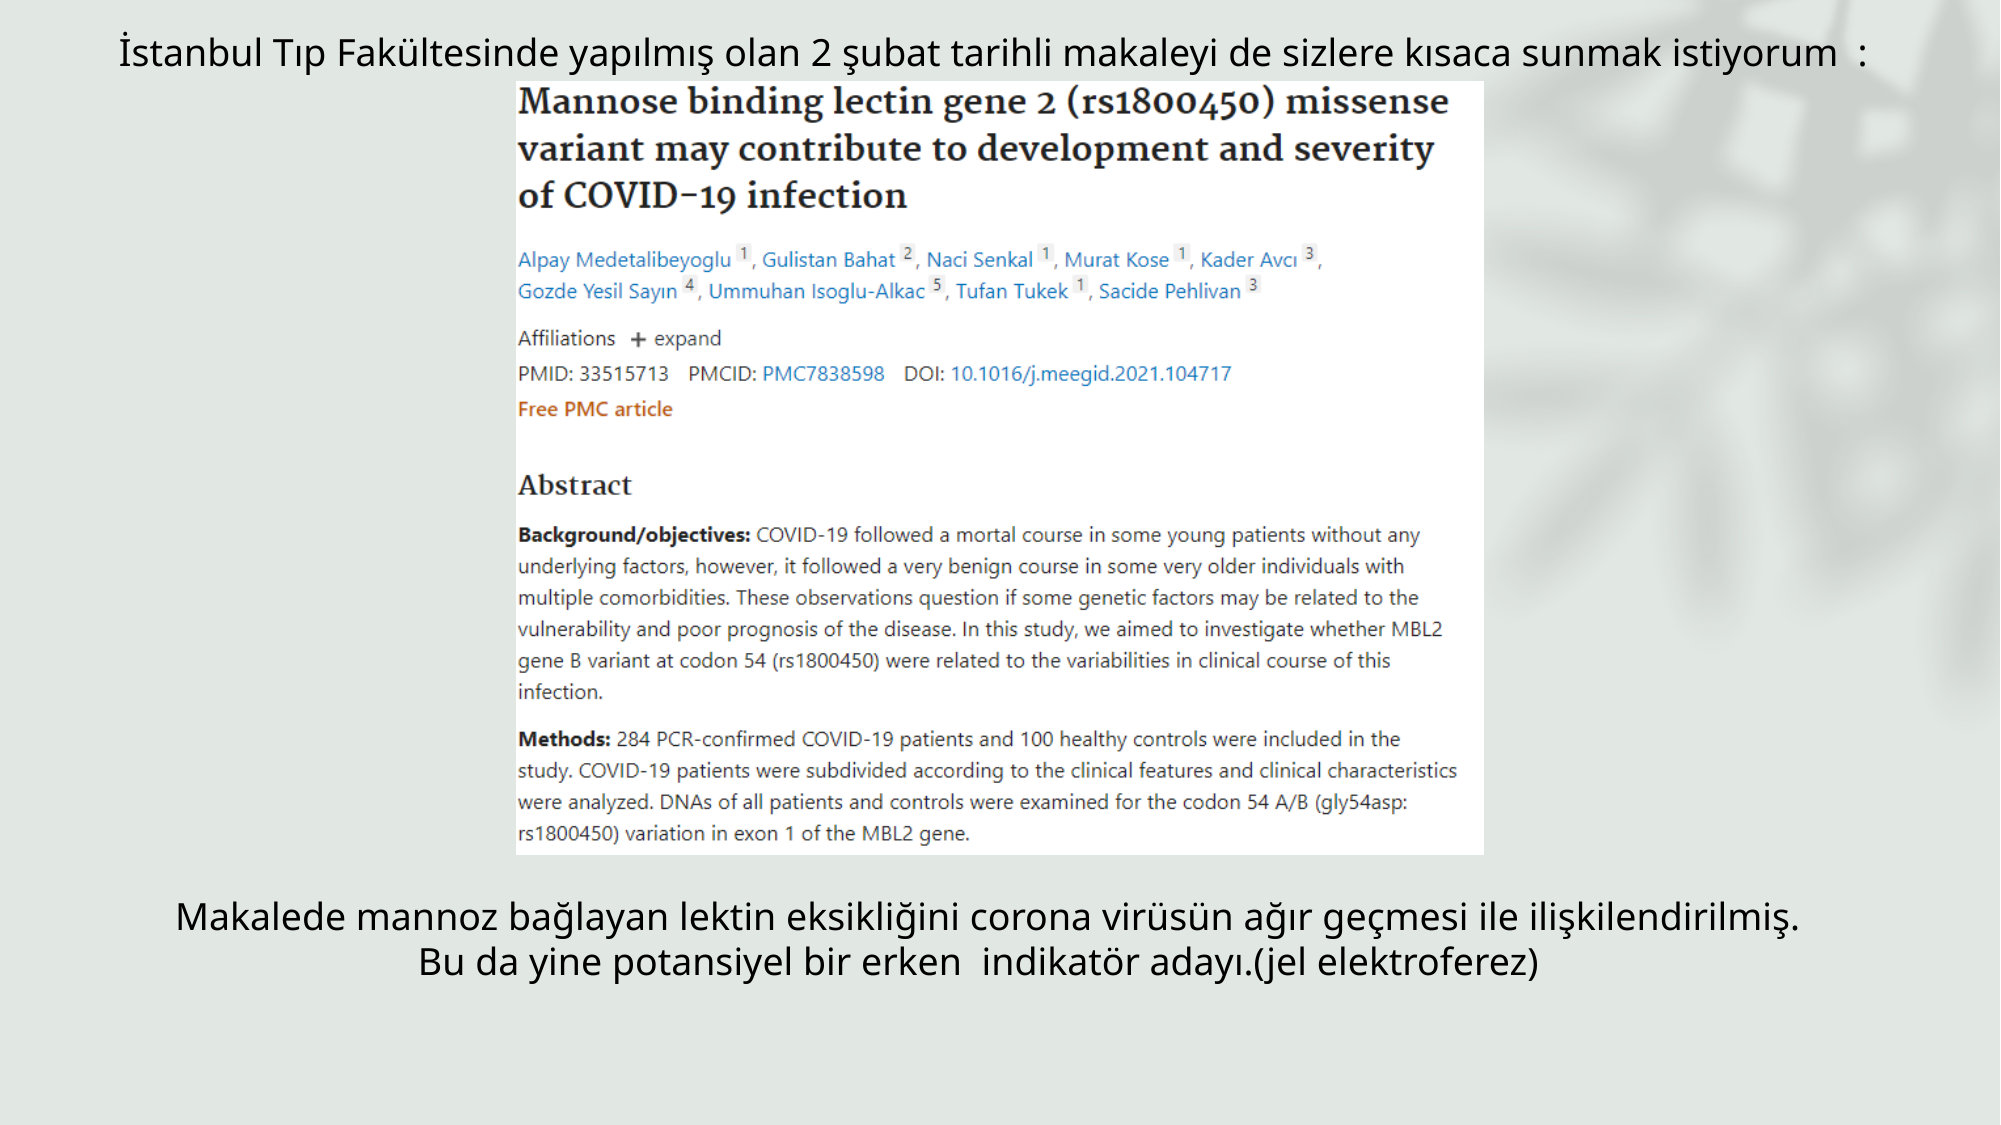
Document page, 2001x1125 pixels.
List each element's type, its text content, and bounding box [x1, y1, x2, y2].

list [516, 81, 1484, 855]
text_box Makalede mannoz bağlayan lektin eksikliğini corona virüsün ağır geçmesi ile ilişkilendirilmiş. Bu da yine potansiyel bir erken indikatör adayı.(jel elektroferez) [22, 885, 1955, 1125]
text_box İstanbul Tıp Fakültesinde yapılmış olan 2 şubat tarihli makaleyi de sizlere kısaca sunmak istiyorum : [22, 21, 1976, 81]
